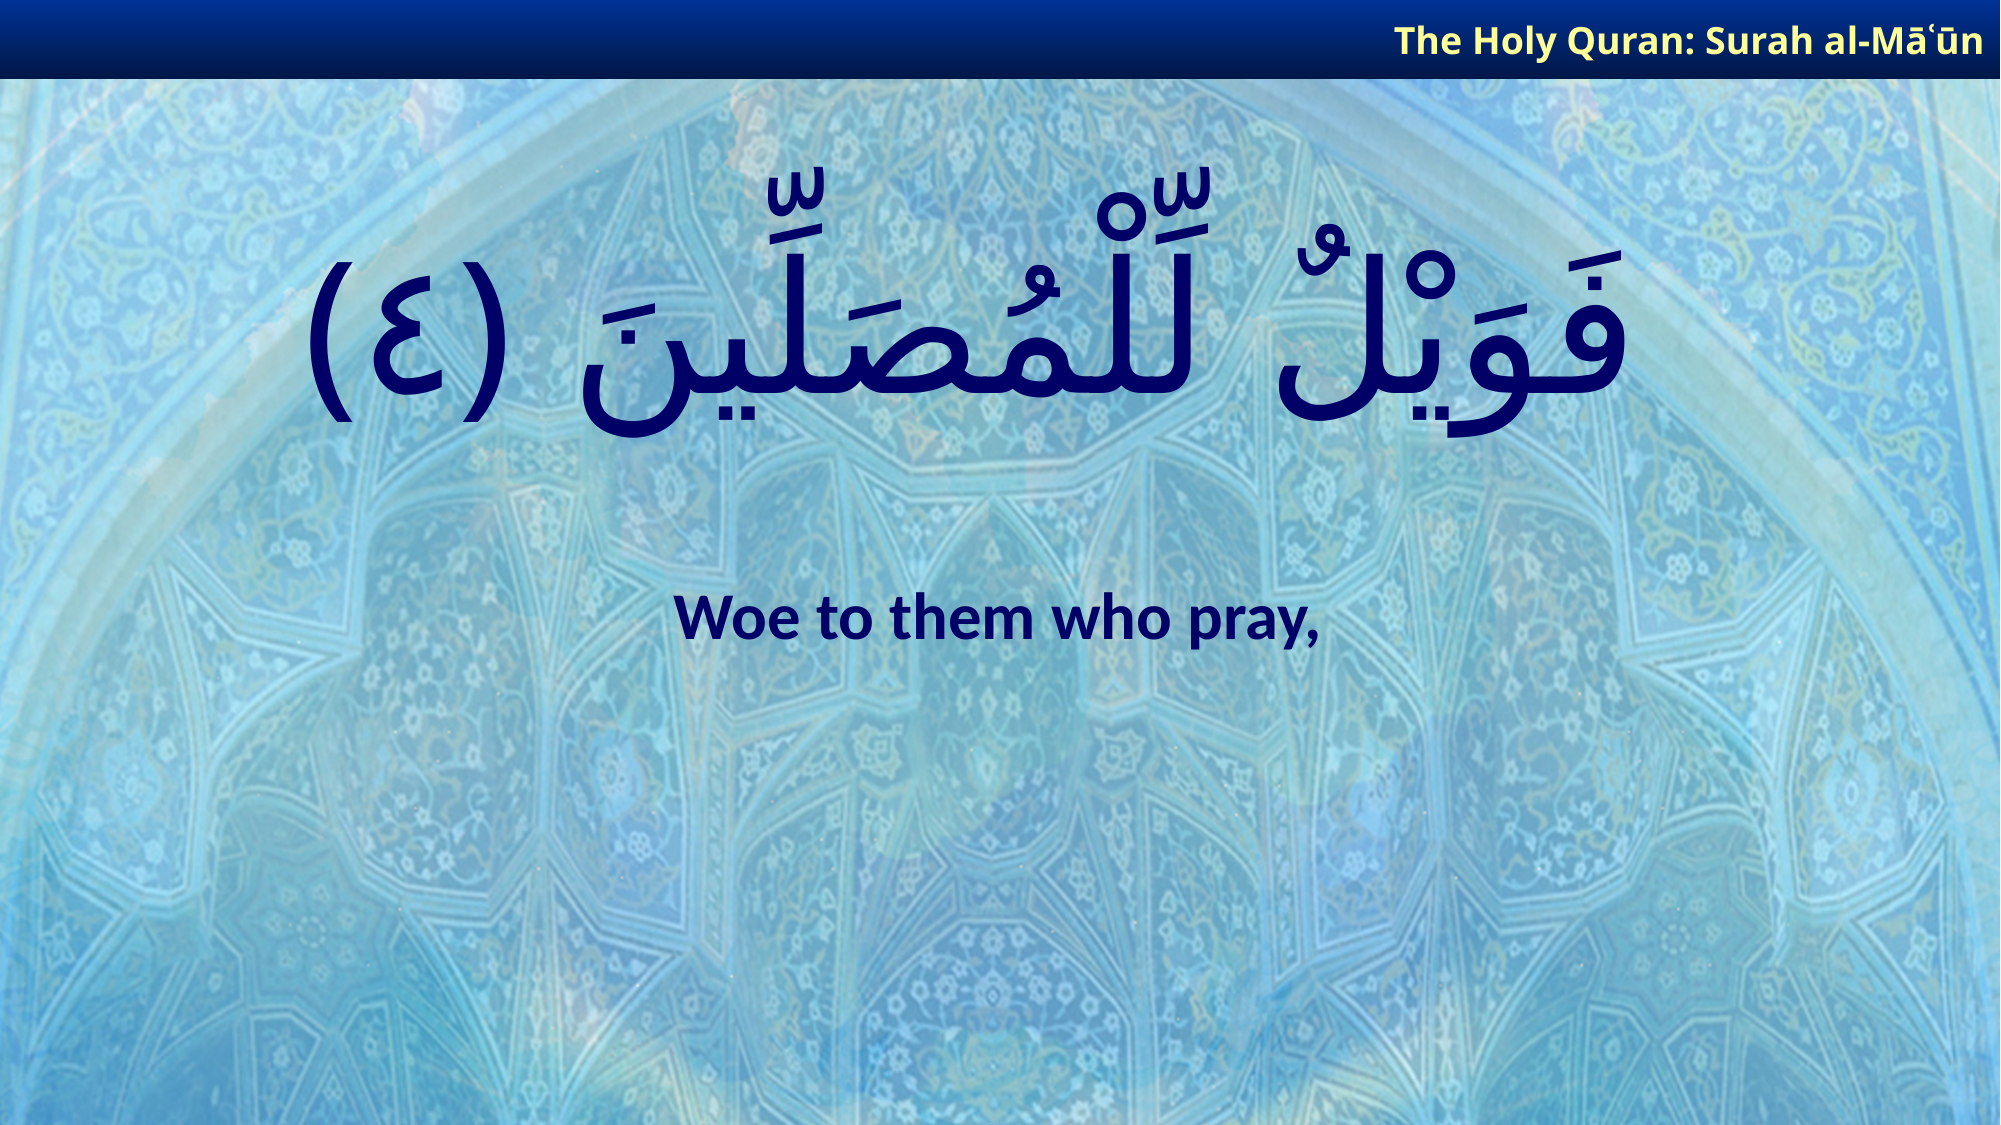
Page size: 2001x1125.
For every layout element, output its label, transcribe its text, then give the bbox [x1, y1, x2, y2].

picture [0, 0, 2001, 1125]
subtitle Woe to them who pray, [7, 574, 1989, 862]
title فَوَيْلٌ لِّلْمُصَلِّينَ ﴿٤﴾ [0, 231, 2000, 473]
text_box The Holy Quran: Surah al-Māʿūn [0, 0, 2000, 79]
